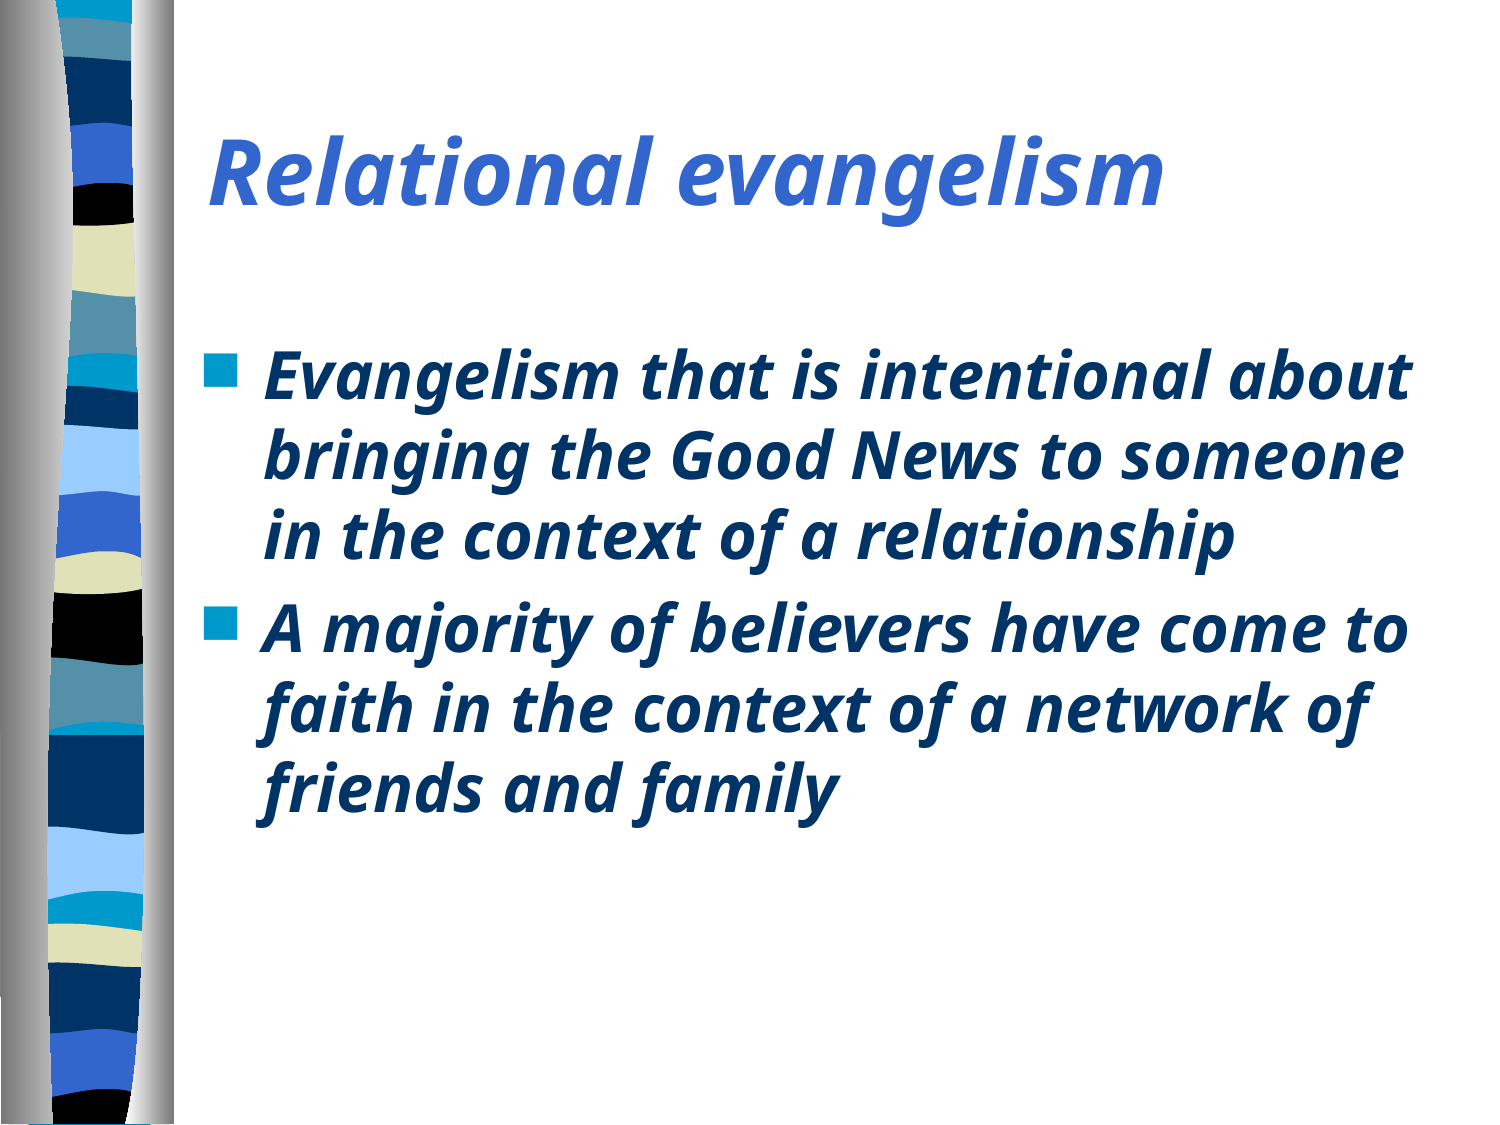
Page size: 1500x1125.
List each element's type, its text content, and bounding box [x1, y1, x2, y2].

title Relational evangelism [192, 75, 1468, 263]
list Evangelism that is intentional about bringing the Good News to someone in the context of a relationship A majority of believers have come to faith in the context of a network of friends and family [192, 324, 1468, 1000]
